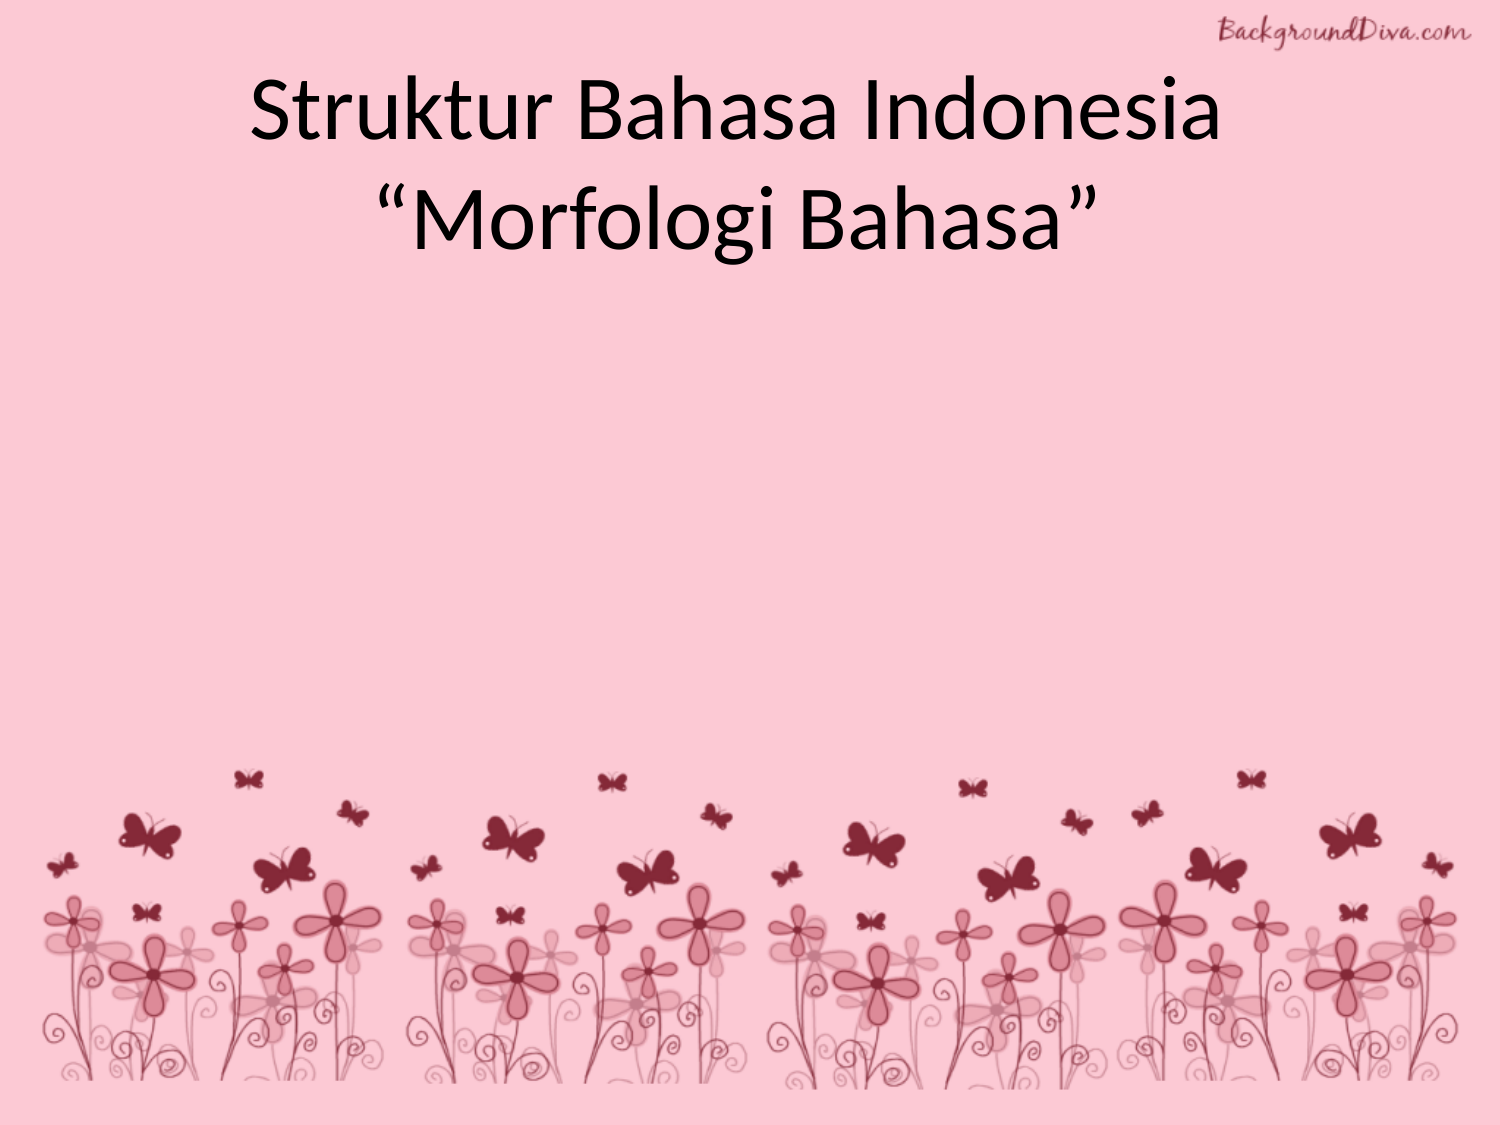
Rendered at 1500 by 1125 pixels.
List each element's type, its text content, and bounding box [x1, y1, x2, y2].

picture [0, 0, 1500, 1125]
title Struktur Bahasa Indonesia “Morfologi Bahasa” [99, 37, 1375, 279]
